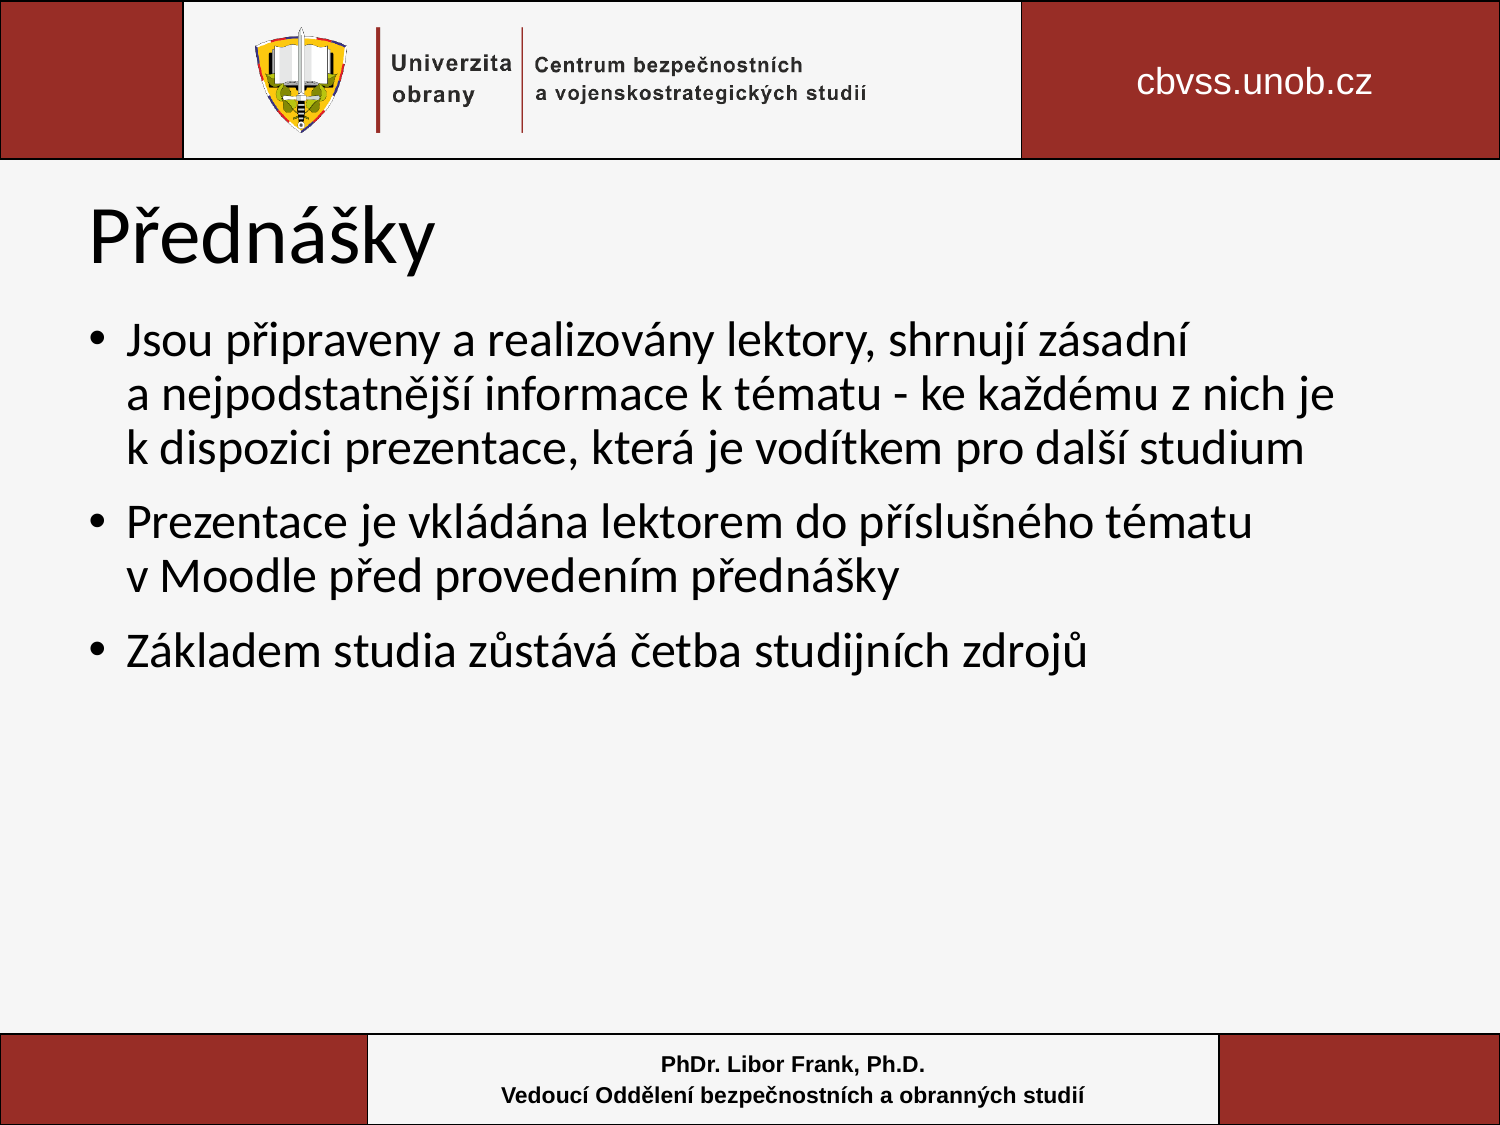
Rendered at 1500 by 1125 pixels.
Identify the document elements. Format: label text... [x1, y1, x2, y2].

picture [255, 27, 866, 133]
list Jsou připraveny a realizovány lektory, shrnují zásadní a nejpodstatnější informace k tématu - ke každému z nich je k dispozici prezentace, která je vodítkem pro další studium Prezentace je vkládána lektorem do příslušného tématu v Moodle před provedením přednášky Základem studia zůstává četba studijních zdrojů [0, 295, 1500, 1037]
text_box PhDr. Libor Frank, Ph.D. Vedoucí Oddělení bezpečnostních a obranných studií [367, 1032, 1219, 1125]
title Přednášky [0, 177, 1500, 295]
